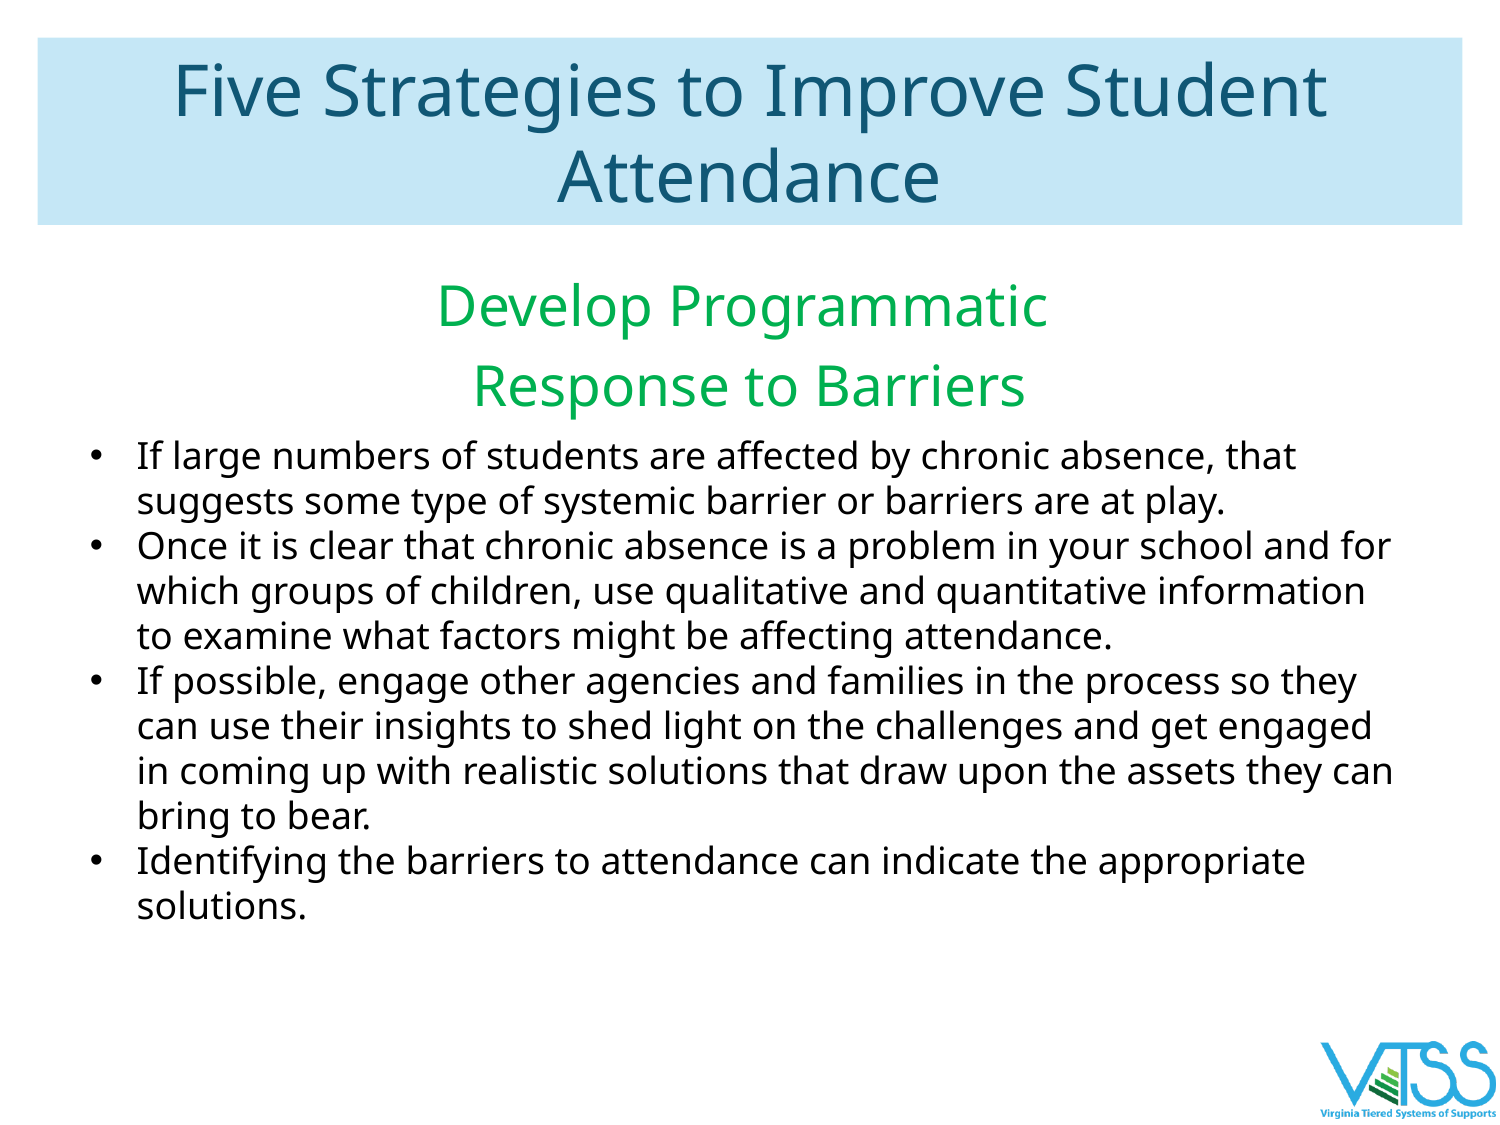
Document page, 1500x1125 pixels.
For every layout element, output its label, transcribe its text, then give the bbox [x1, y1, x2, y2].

picture [1320, 1041, 1496, 1119]
text_box If large numbers of students are affected by chronic absence, that suggests some type of systemic barrier or barriers are at play. Once it is clear that chronic absence is a problem in your school and for which groups of children, use qualitative and quantitative information to examine what factors might be affecting attendance. If possible, engage other agencies and families in the process so they can use their insights to shed light on the challenges and get engaged in coming up with realistic solutions that draw upon the assets they can bring to bear. Identifying the barriers to attendance can indicate the appropriate solutions. [74, 424, 1425, 935]
title Five Strategies to Improve Student Attendance [36, 36, 1464, 227]
list Develop Programmatic Response to Barriers [75, 262, 1425, 424]
